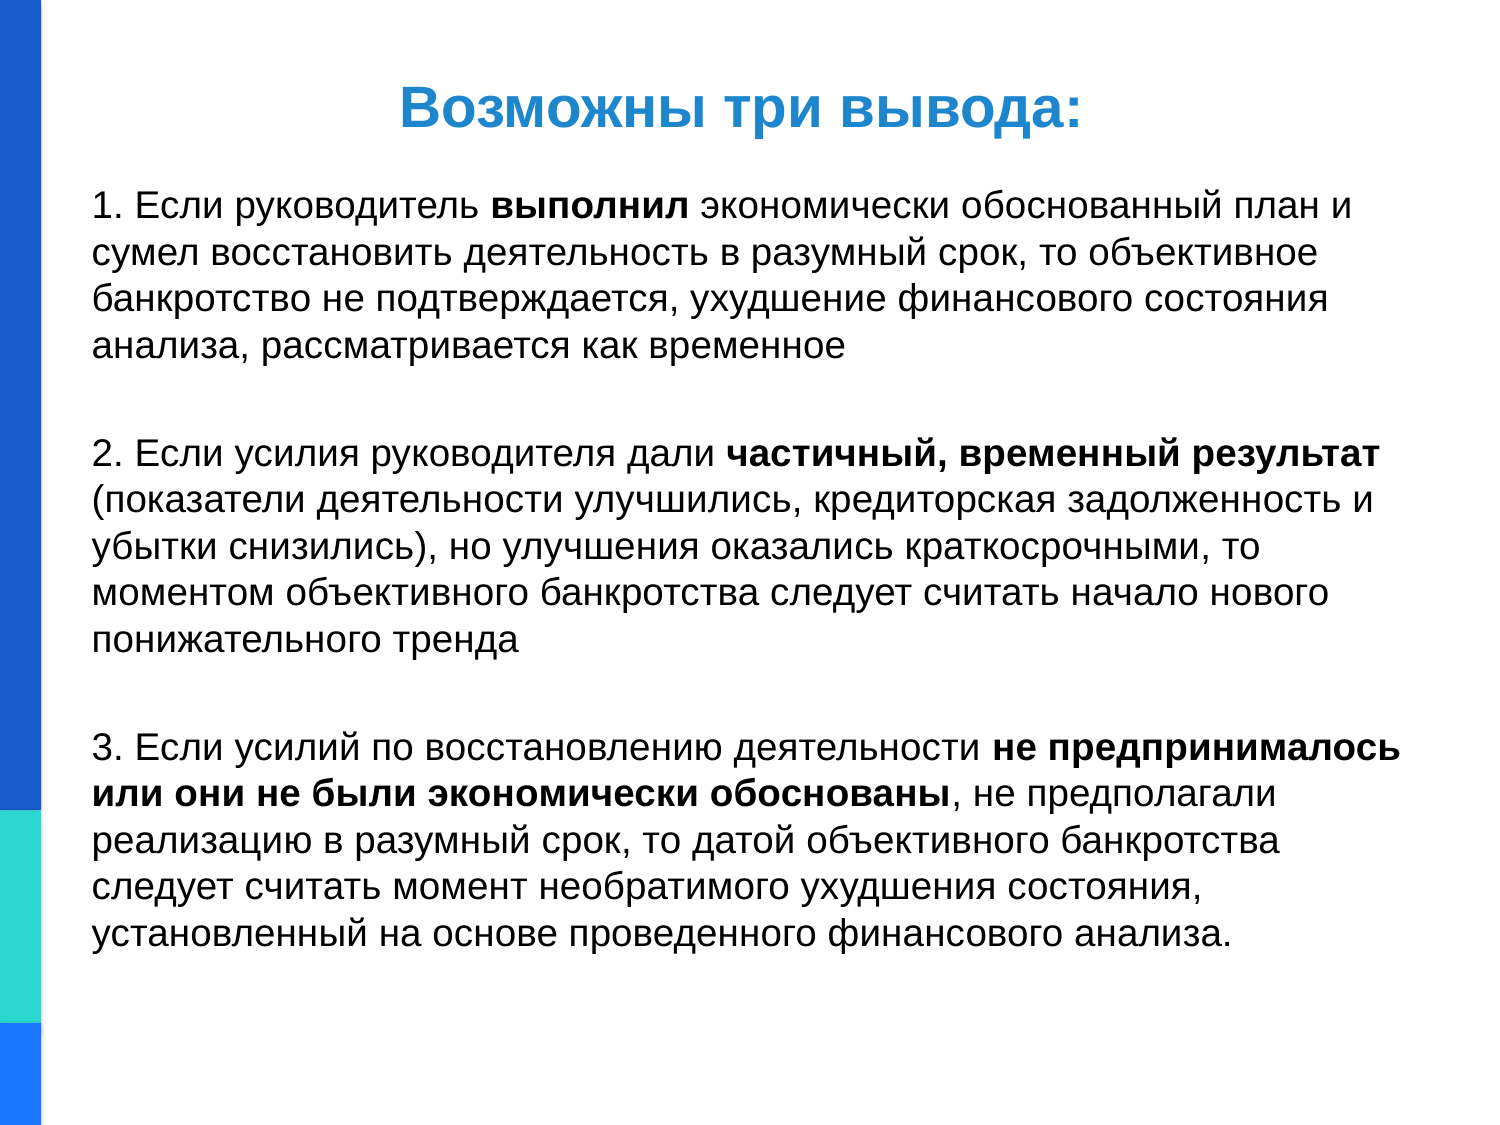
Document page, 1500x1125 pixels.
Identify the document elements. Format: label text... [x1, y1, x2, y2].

list 1. Если руководитель выполнил экономически обоснованный план и сумел восстановить деятельность в разумный срок, то объективное банкротство не подтверждается, ухудшение финансового состояния анализа, рассматривается как временное 2. Если усилия руководителя дали частичный, временный результат (показатели деятельности улучшились, кредиторская задолженность и убытки снизились), но улучшения оказались краткосрочными, то моментом объективного банкротства следует считать начало нового понижательного тренда 3. Если усилий по восстановлению деятельности не предпринималось или они не были экономически обоснованы, не предполагали реализацию в разумный срок, то датой объективного банкротства следует считать момент необратимого ухудшения состояния, установленный на основе проведенного финансового анализа. [76, 172, 1425, 1005]
title Возможны три вывода: [75, 45, 1425, 233]
